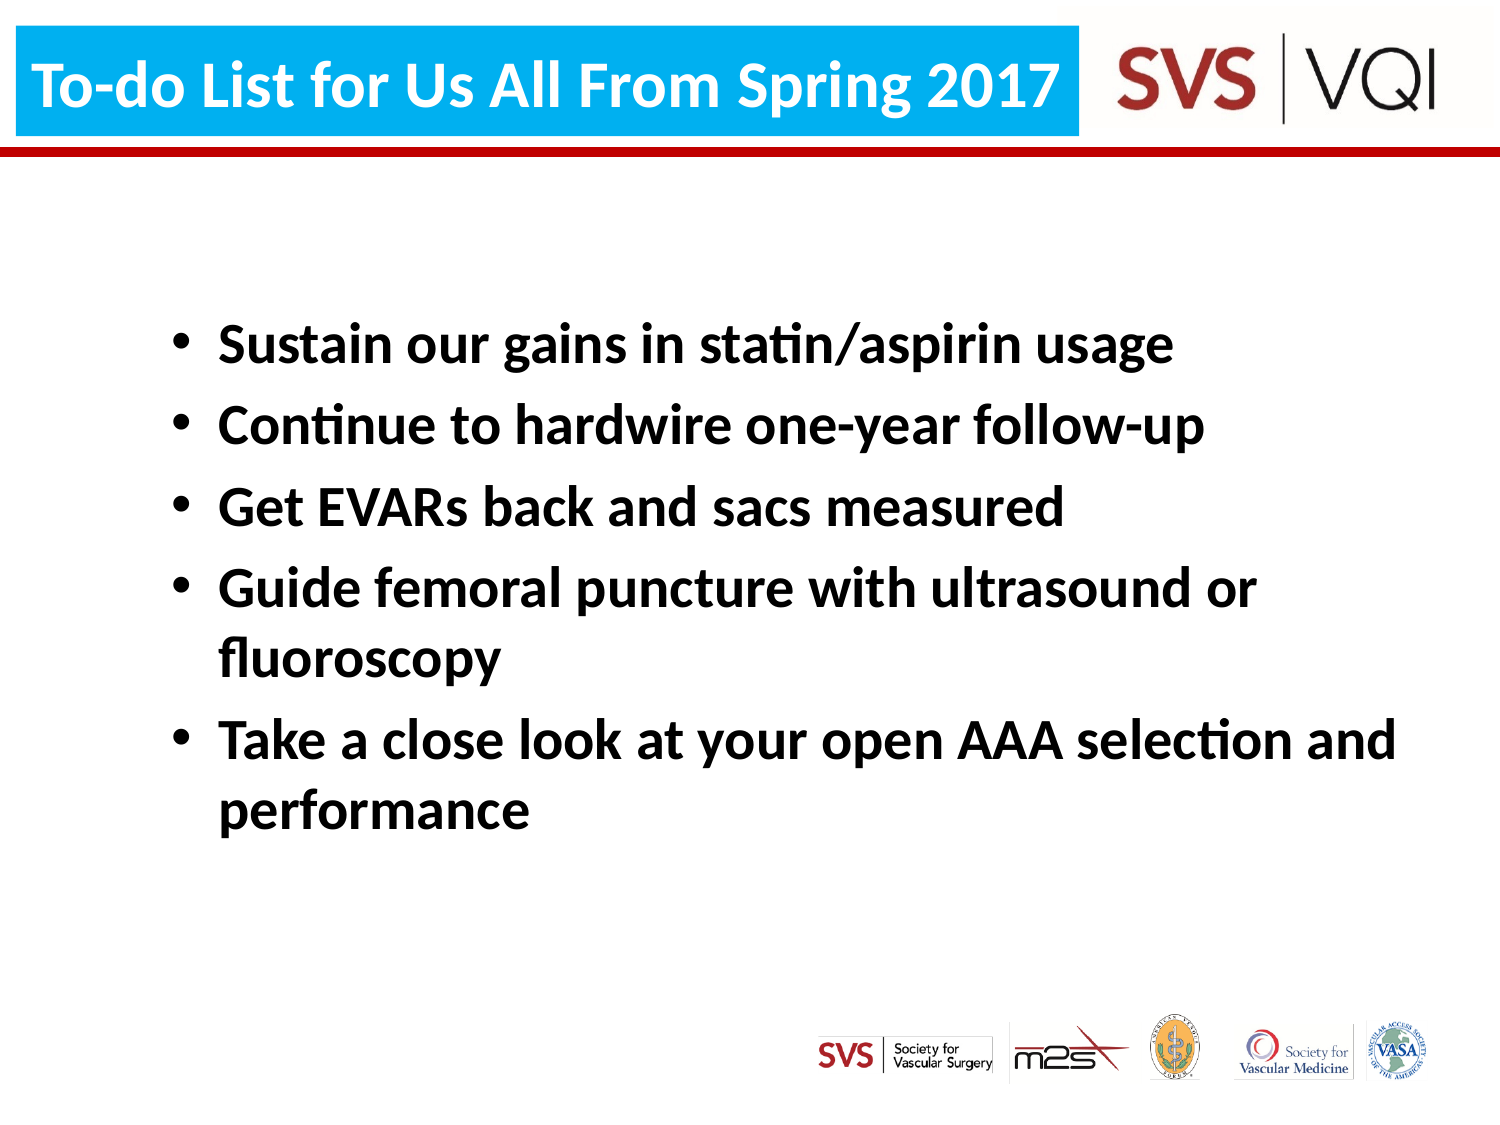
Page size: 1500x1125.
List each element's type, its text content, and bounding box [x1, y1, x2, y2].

picture [724, 1014, 1437, 1084]
list Sustain our gains in statin/aspirin usage Continue to hardwire one-year follow-up Get EVARs back and sacs measured Guide femoral puncture with ultrasound or fluoroscopy Take a close look at your open AAA selection and performance [81, 297, 1432, 889]
title To-do List for Us All From Spring 2017 [15, 25, 1080, 137]
picture [1057, 6, 1494, 128]
